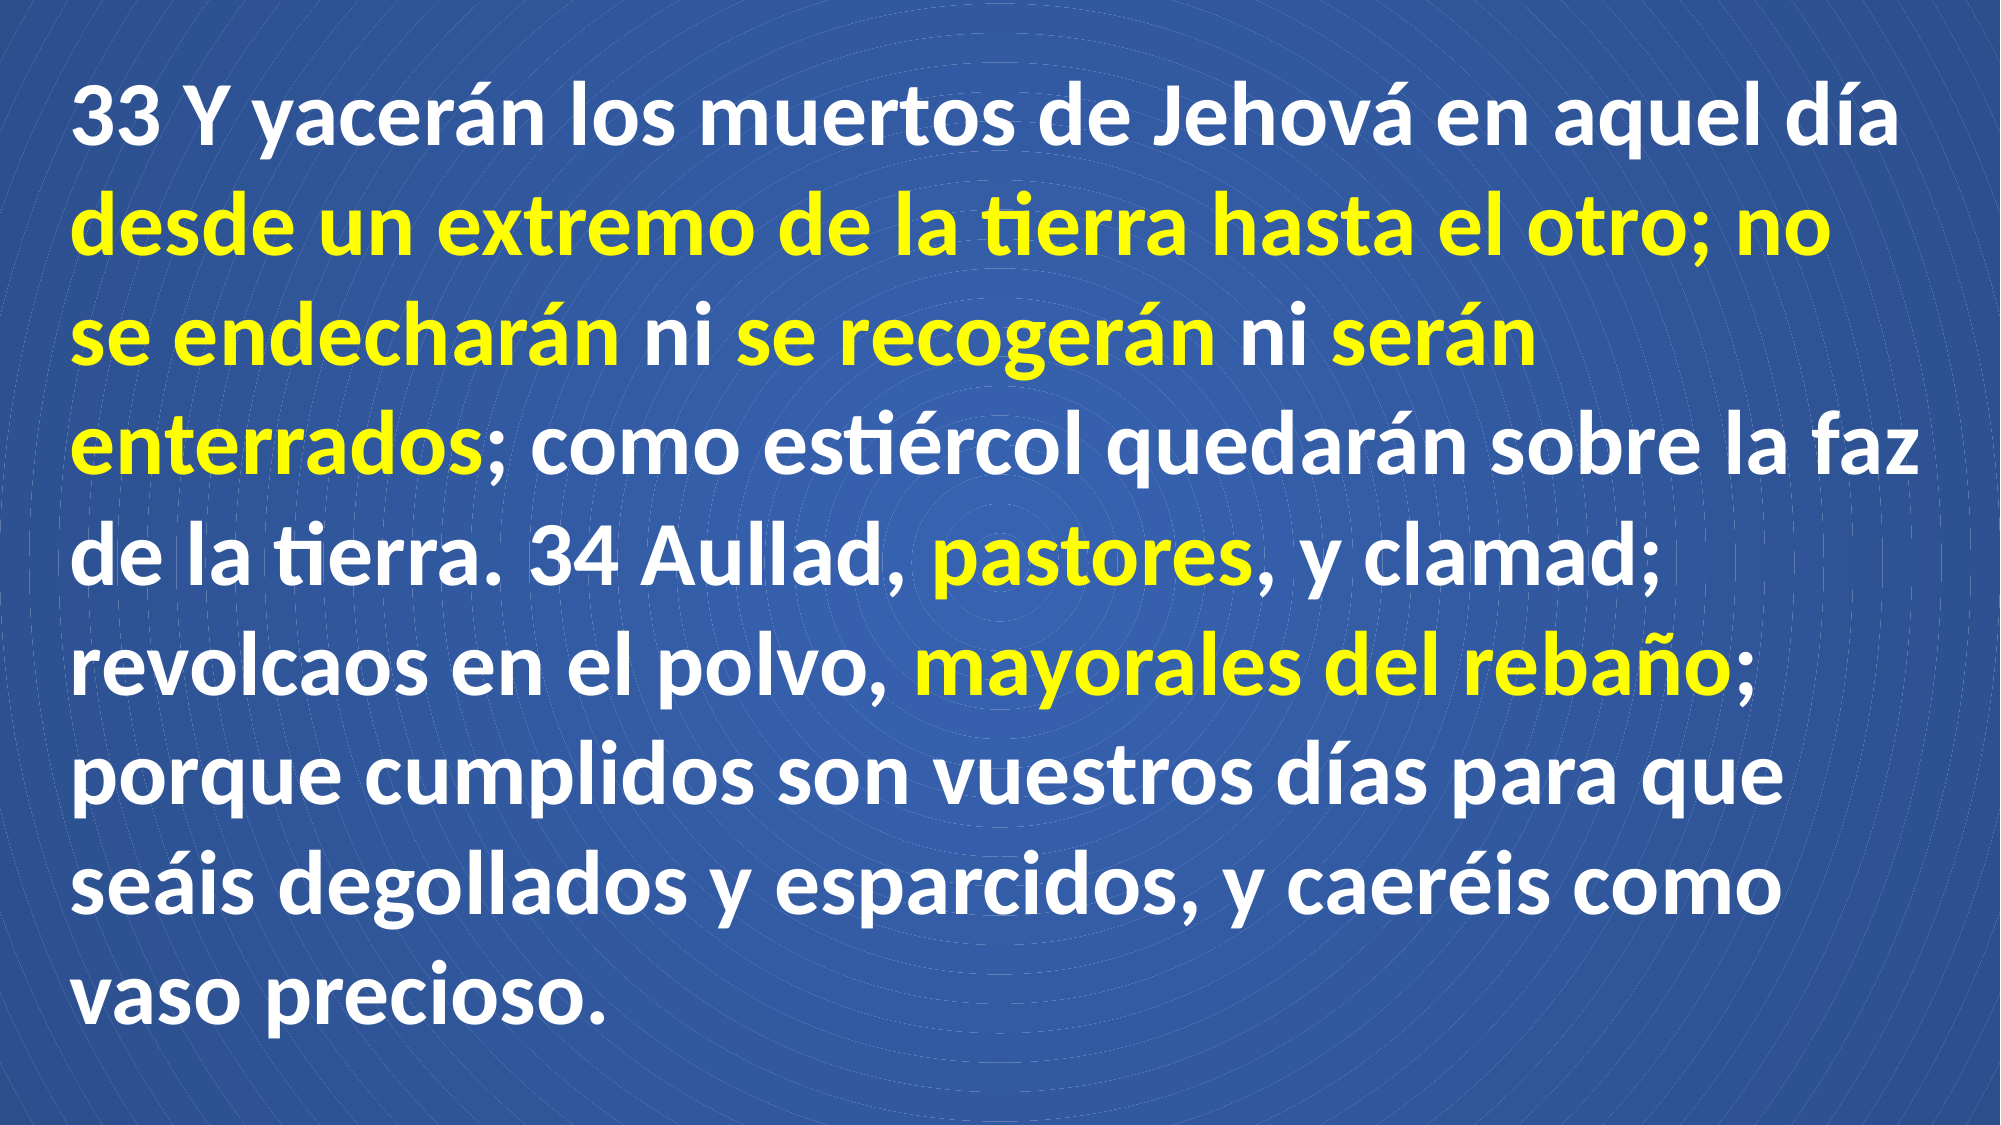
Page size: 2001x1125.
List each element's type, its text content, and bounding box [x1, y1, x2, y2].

text_box 33 Y yacerán los muertos de Jehová en aquel día desde un extremo de la tierra hasta el otro; no se endecharán ni se recogerán ni serán enterrados; como estiércol quedarán sobre la faz de la tierra. 34 Aullad, pastores, y clamad; revolcaos en el polvo, mayorales del rebaño; porque cumplidos son vuestros días para que seáis degollados y esparcidos, y caeréis como vaso precioso. [54, 46, 1942, 1051]
